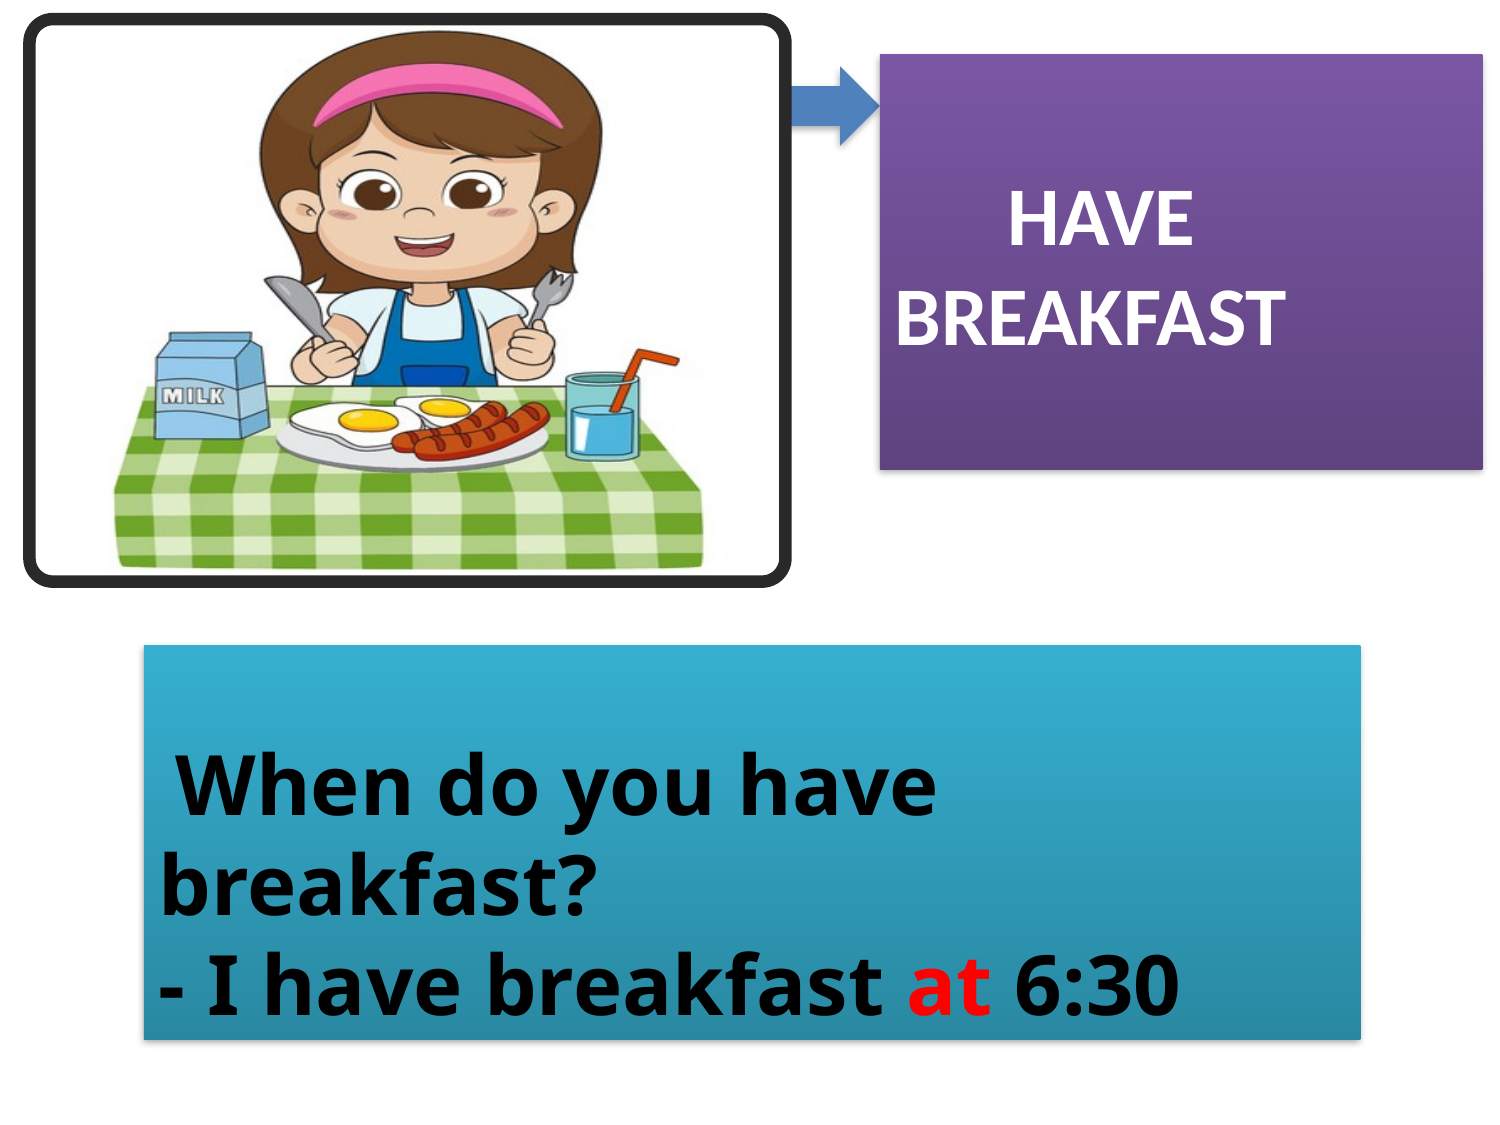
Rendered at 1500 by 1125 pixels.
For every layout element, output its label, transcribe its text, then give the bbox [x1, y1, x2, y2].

text_box When do you have breakfast? - I have breakfast at 6:30 [143, 645, 1361, 1040]
text_box HAVE BREAKFAST [879, 54, 1483, 470]
picture [29, 18, 786, 582]
text_box [792, 64, 874, 148]
